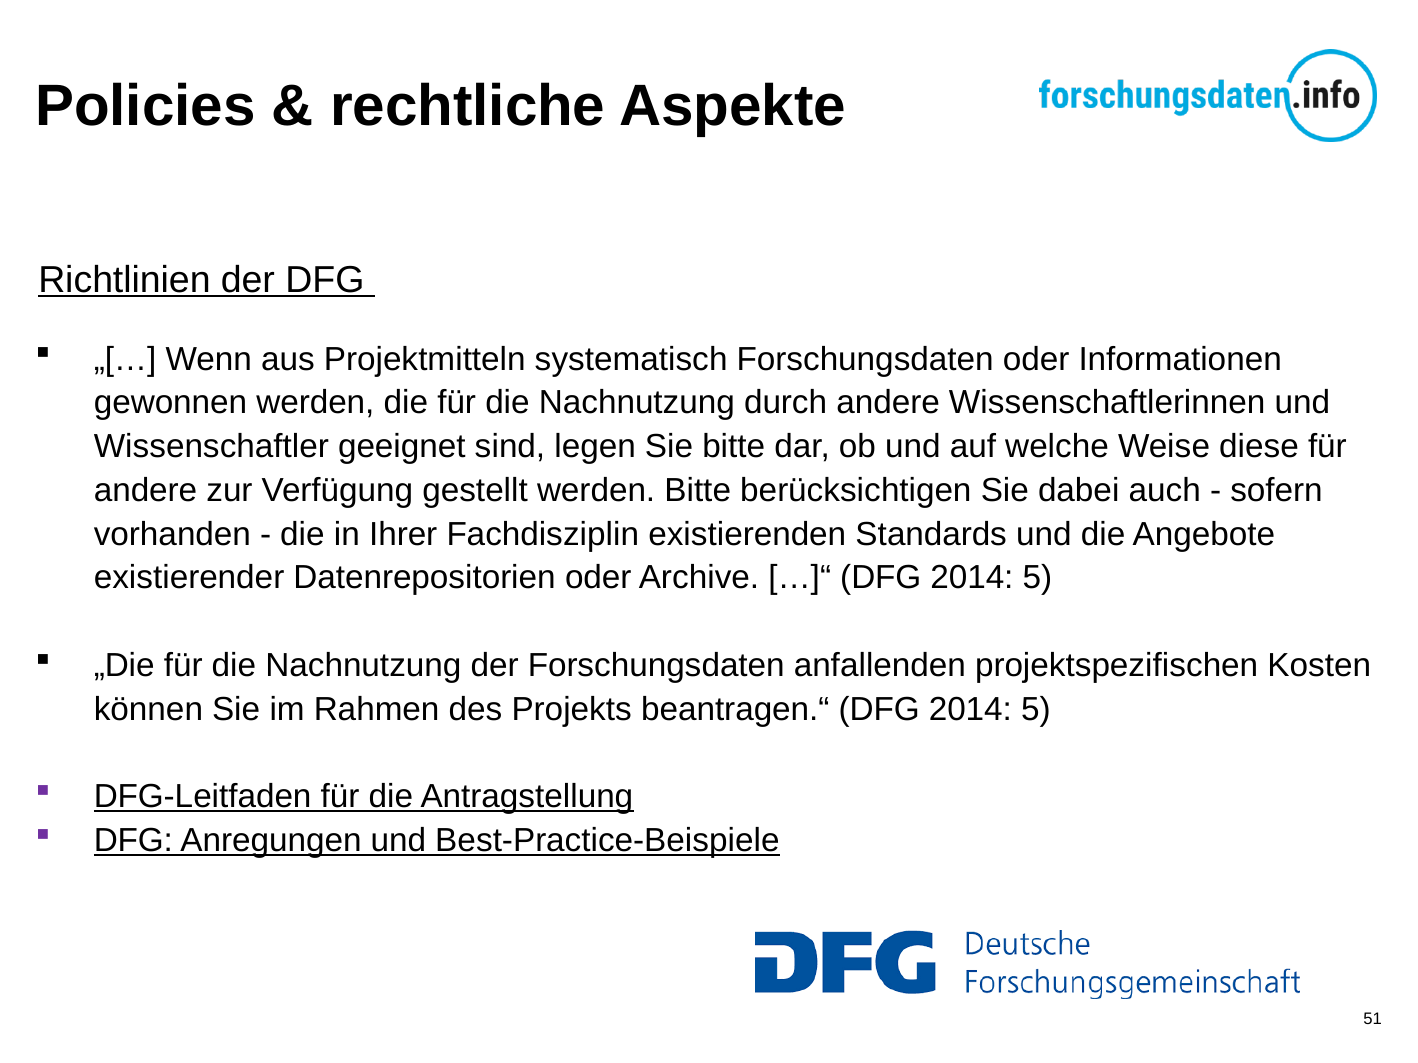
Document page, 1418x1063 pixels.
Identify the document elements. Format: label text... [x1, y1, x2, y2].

picture [1039, 49, 1372, 142]
list „[…] Wenn aus Projektmitteln systematisch Forschungsdaten oder Informationen gewonnen werden, die für die Nachnutzung durch andere Wissenschaftlerinnen und Wissenschaftler geeignet sind, legen Sie bitte dar, ob und auf welche Weise diese für andere zur Verfügung gestellt werden. Bitte berücksichtigen Sie dabei auch - sofern vorhanden - die in Ihrer Fachdisziplin existierenden Standards und die Angebote existierender Datenrepositorien oder Archive. […]“ (DFG 2014: 5) „Die für die Nachnutzung der Forschungsdaten anfallenden projektspezifischen Kosten können Sie im Rahmen des Projekts beantragen.“ (DFG 2014: 5) DFG-Leitfaden für die Antragstellung DFG: Anregungen und Best-Practice-Beispiele [35, 289, 1382, 934]
picture [1339, 49, 1377, 84]
text_box Richtlinien der DFG [23, 247, 544, 308]
slide_number 51 [1015, 1003, 1382, 1028]
picture [1342, 107, 1377, 142]
title Policies & rechtliche Aspekte [35, 76, 1052, 254]
picture [1058, 93, 1062, 103]
picture [755, 929, 1300, 1000]
